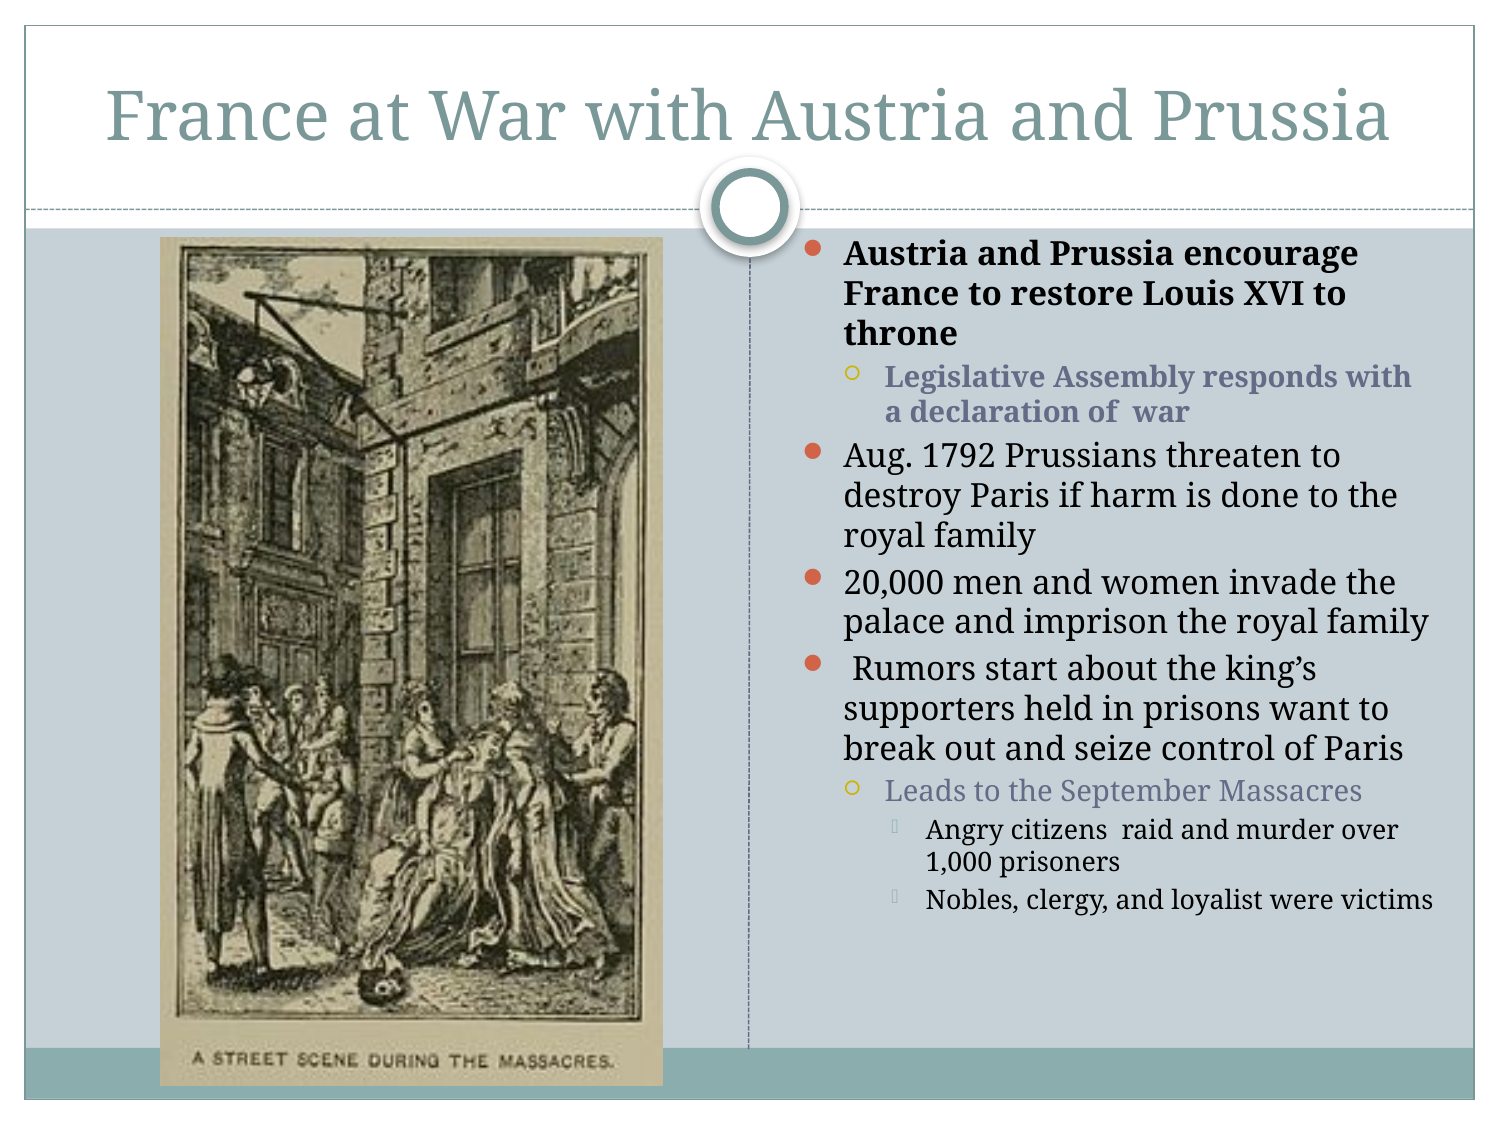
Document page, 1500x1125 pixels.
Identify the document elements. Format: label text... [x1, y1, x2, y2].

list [160, 237, 663, 1086]
list Austria and Prussia encourage France to restore Louis XVI to throne Legislative Assembly responds with a declaration of war Aug. 1792 Prussians threaten to destroy Paris if harm is done to the royal family 20,000 men and women invade the palace and imprison the royal family Rumors start about the king’s supporters held in prisons want to break out and seize control of Paris Leads to the September Massacres Angry citizens raid and murder over 1,000 prisoners Nobles, clergy, and loyalist were victims [787, 224, 1450, 993]
title France at War with Austria and Prussia [49, 37, 1450, 162]
